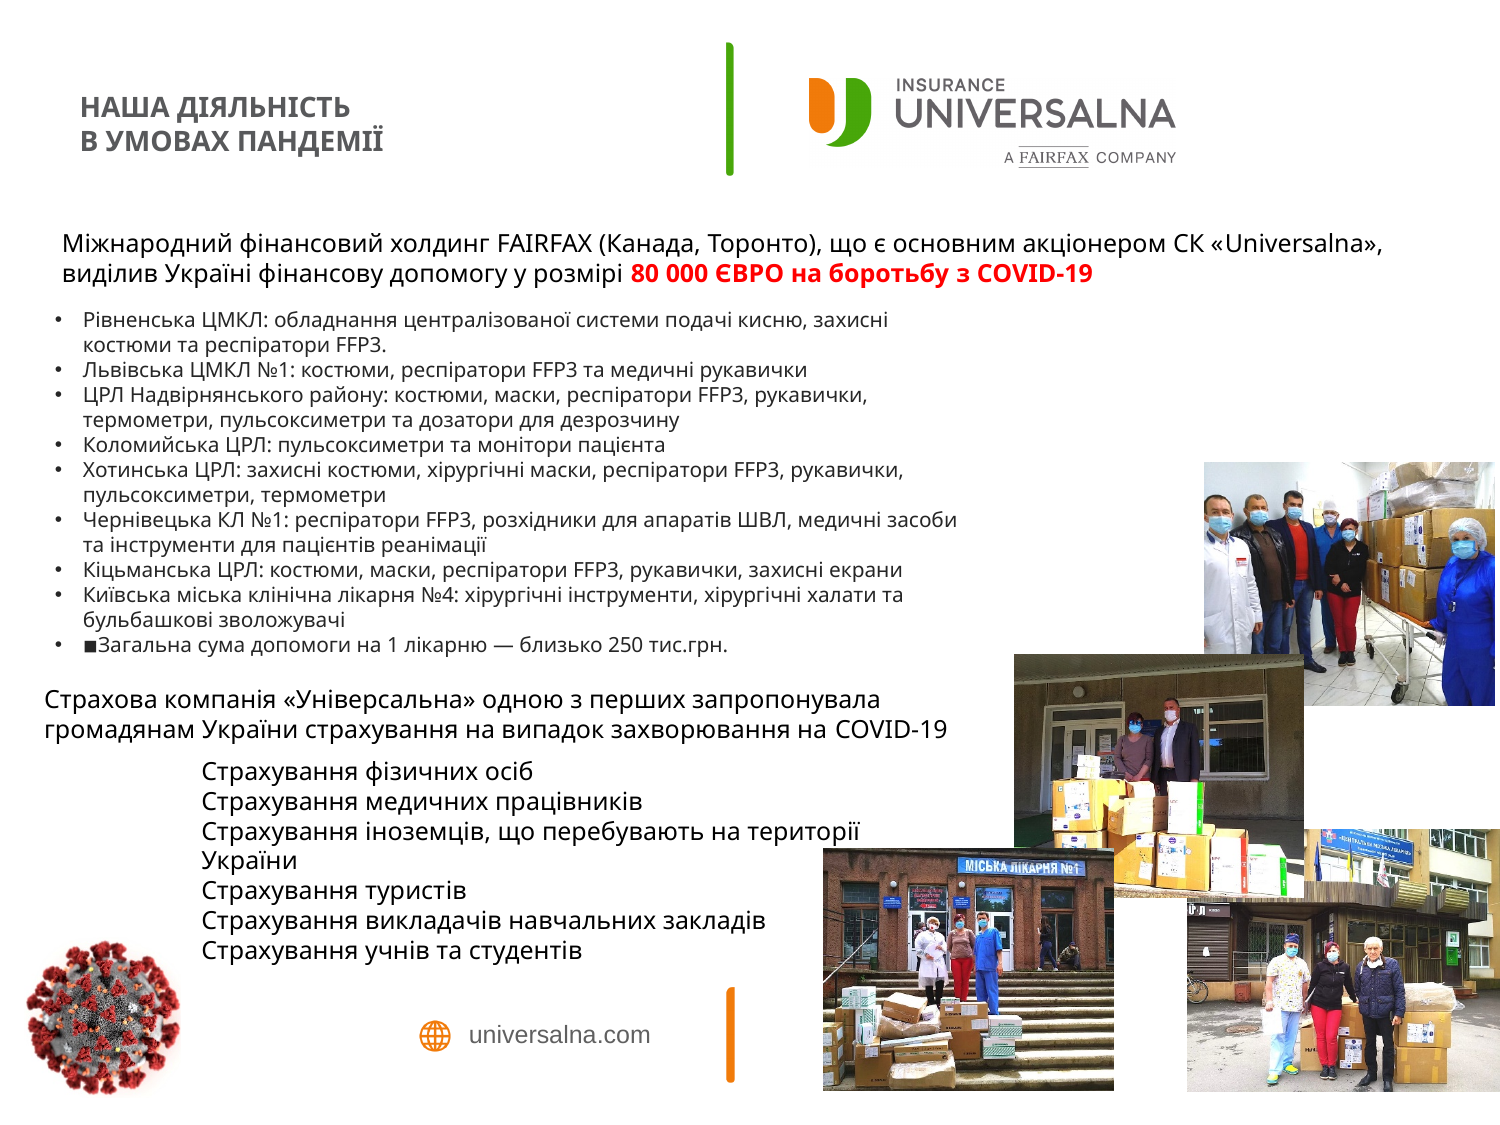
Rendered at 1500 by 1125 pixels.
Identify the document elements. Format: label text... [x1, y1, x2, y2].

picture [726, 165, 734, 176]
text_box Страхова компанія «Універсальна» одною з перших запропонувала громадянам України страхування на випадок захворювання на COVID-19 [29, 675, 1008, 751]
picture [823, 462, 1500, 1092]
picture [809, 78, 1176, 168]
text_box Рівненська ЦМКЛ: обладнання централізованої системи подачі кисню, захисні костюми та респіратори FFP3. Львівська ЦМКЛ №1: костюми, респіратори FFP3 та медичні рукавички ЦРЛ Надвірнянського району: костюми, маски, респіратори FFP3, рукавички, термометри, пульсоксиметри та дозатори для дезрозчину Коломийська ЦРЛ: пульсоксиметри та монітори пацієнта Хотинська ЦРЛ: захисні костюми, хірургічні маски, респіратори FFP3, рукавички, пульсоксиметри, термометри Чернівецька КЛ №1: респіратори FFP3, розхідники для апаратів ШВЛ, медичні засоби та інструменти для пацієнтів реанімації Кіцьманська ЦРЛ: костюми, маски, респіратори FFP3, рукавички, захисні екрани Київська міська клінічна лікарня №4: хірургічні інструменти, хірургічні халати та бульбашкові зволожувачі ◾Загальна сума допомоги на 1 лікарню — близько 250 тис.грн. [40, 299, 996, 664]
picture [726, 987, 735, 1083]
text_box Міжнародний фінансовий холдинг FAIRFAX (Канада, Торонто), що є основним акціонером СК «Universalna», виділив Україні фінансову допомогу у розмірі 80 000 ЄВРО на боротьбу з COVID-19 [47, 219, 1474, 295]
text_box НАША ДІЯЛЬНІСТЬ В УМОВАХ ПАНДЕМІЇ [64, 82, 1145, 165]
text_box Страхування фізичних осіб Страхування медичних працівників Страхування іноземців, що перебувають на території України Cтрахування туристів Страхування викладачів навчальних закладів Страхування учнів та студентів [186, 747, 938, 972]
picture [419, 1020, 451, 1052]
picture [24, 937, 181, 1098]
picture [726, 42, 734, 82]
